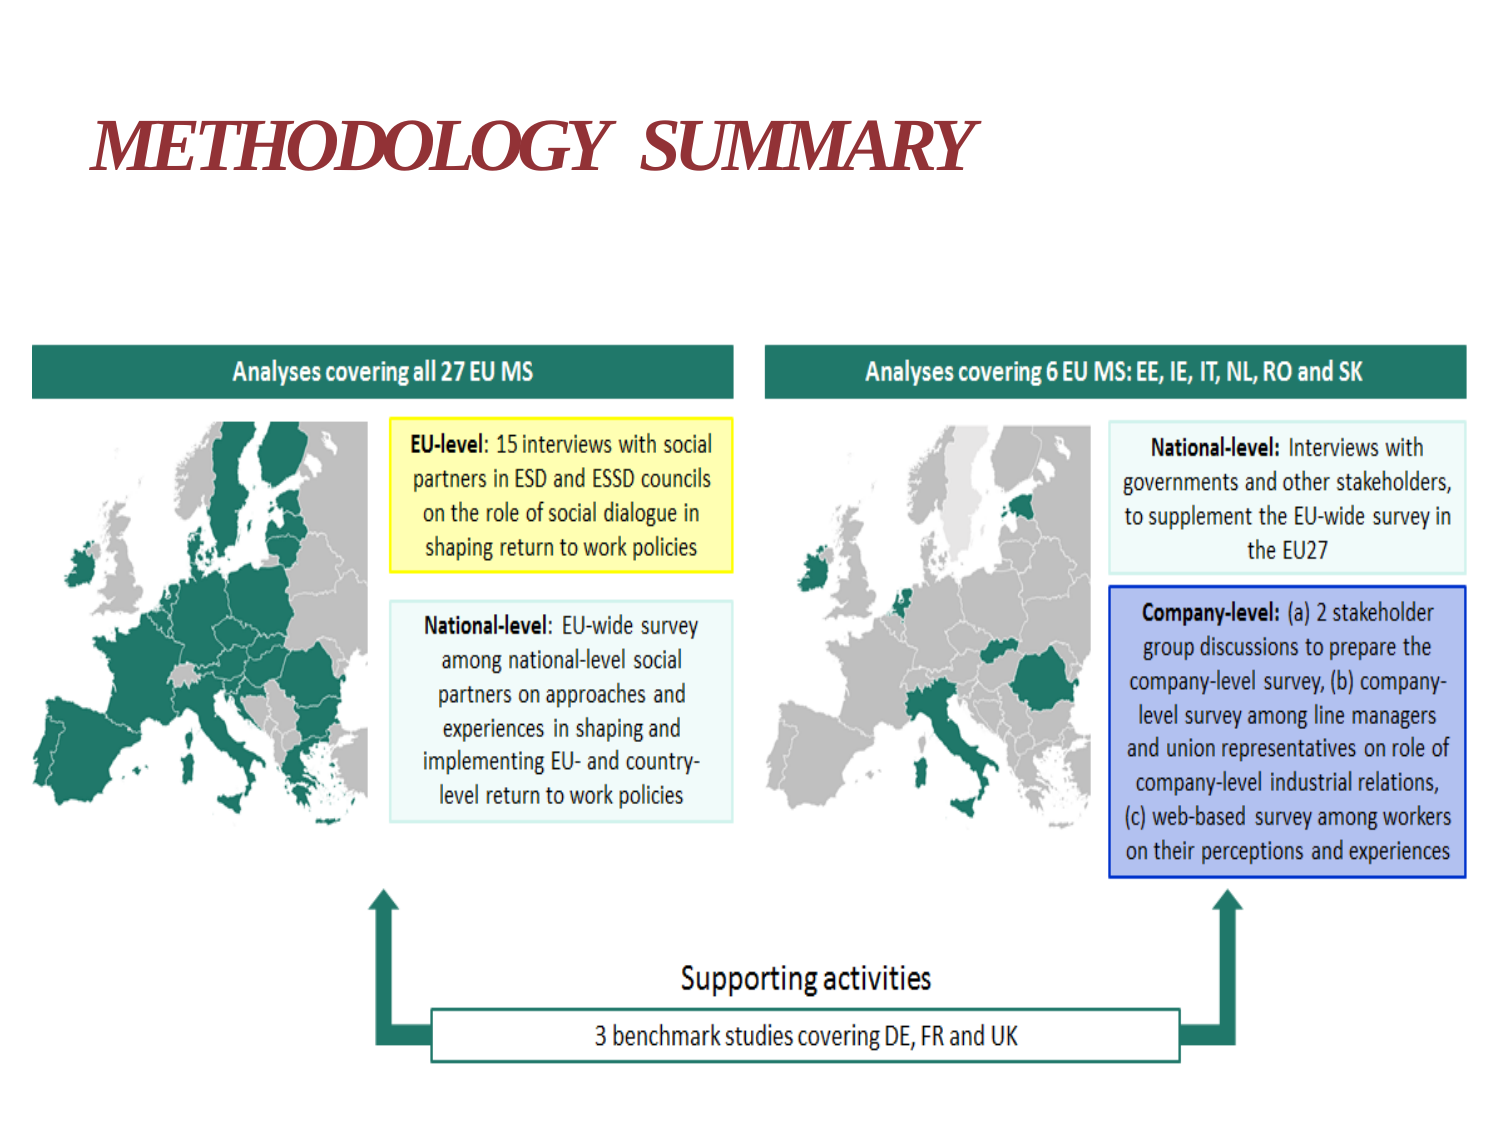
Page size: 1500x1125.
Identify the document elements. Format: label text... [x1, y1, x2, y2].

picture [32, 342, 1468, 1076]
title Methodology summary [75, 108, 1426, 204]
